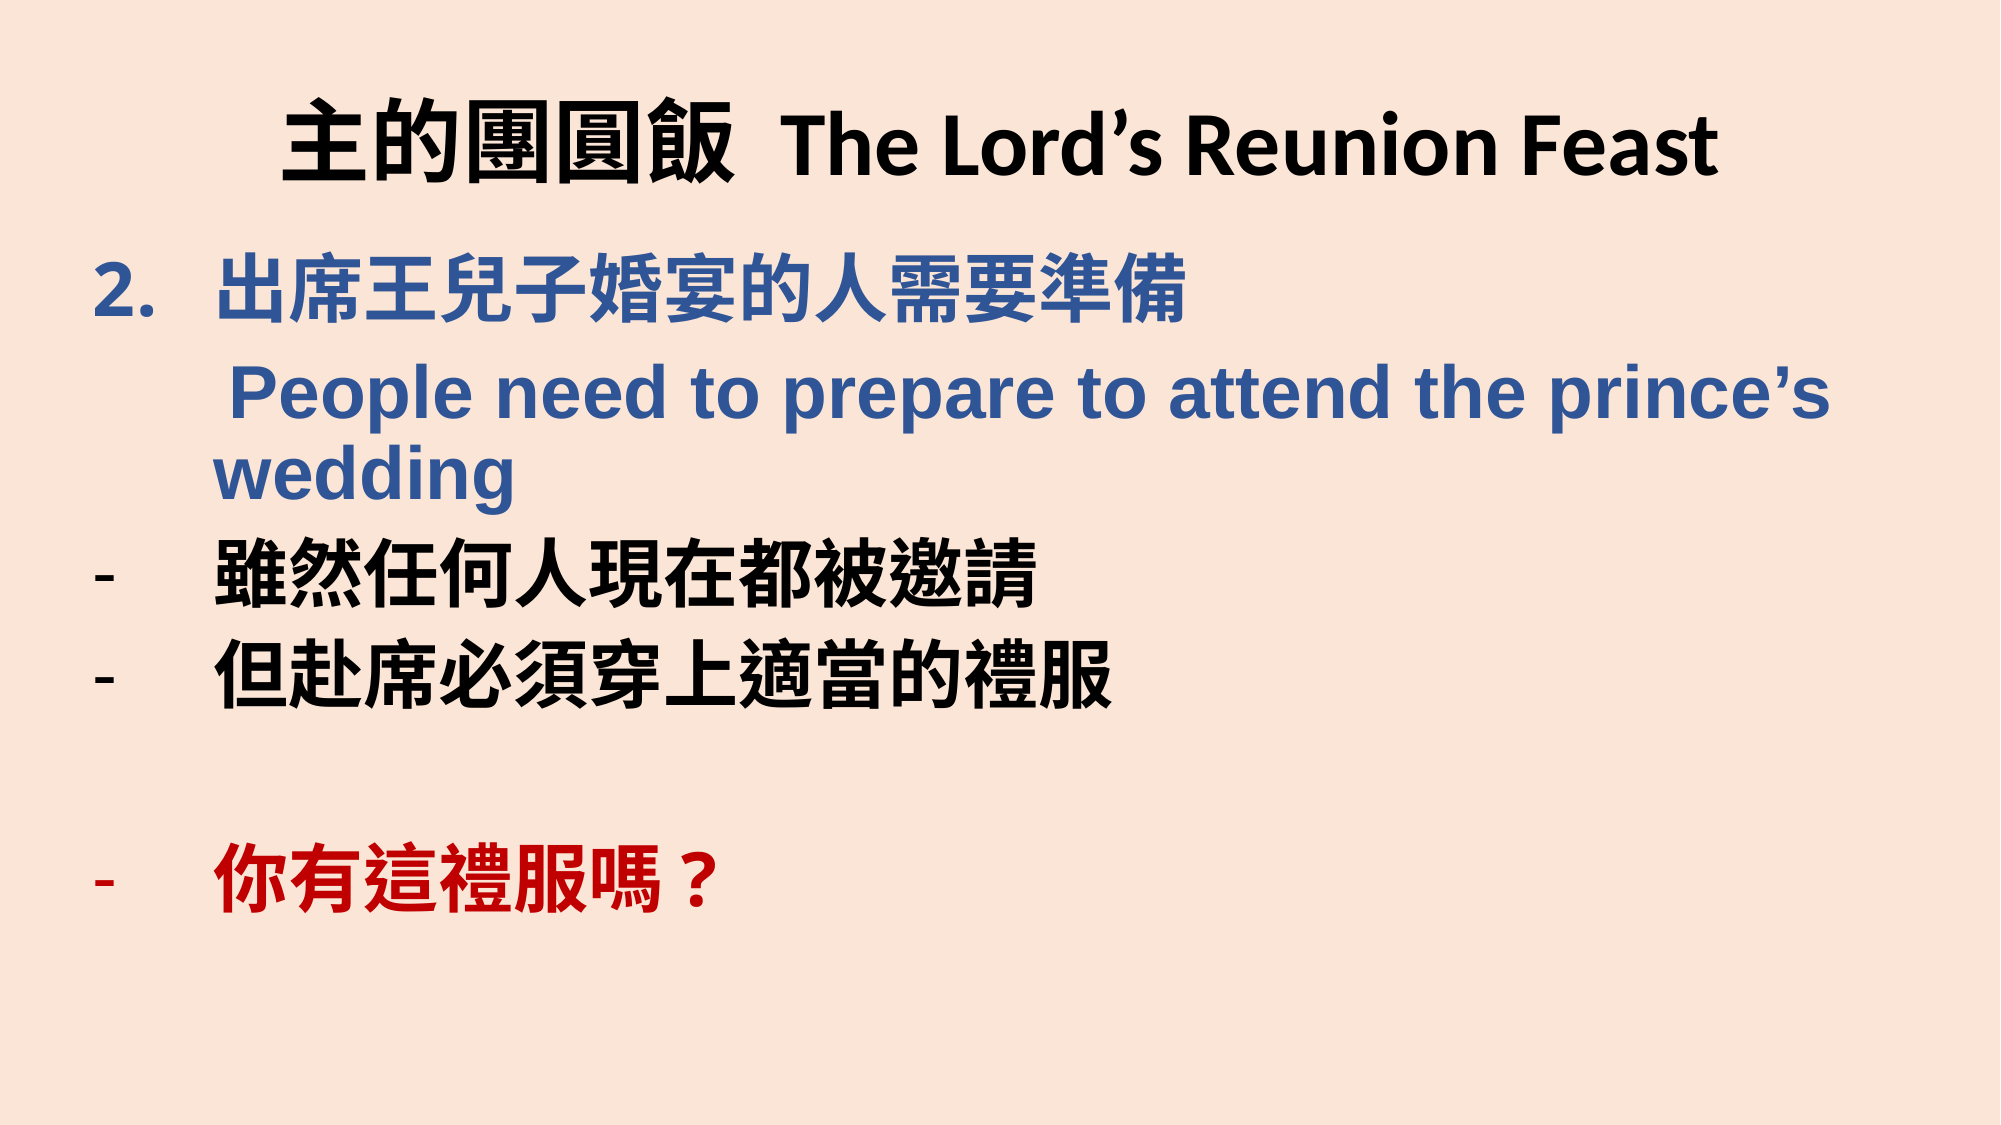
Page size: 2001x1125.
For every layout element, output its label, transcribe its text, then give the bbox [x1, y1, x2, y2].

title 主的團圓飯 The Lord’s Reunion Feast [137, 47, 1863, 244]
list 出席王兒子婚宴的人需要準備 People need to prepare to attend the prince’s wedding 雖然任何人現在都被邀請 但赴席必須穿上適當的禮服 你有這禮服嗎? [77, 244, 1933, 1014]
